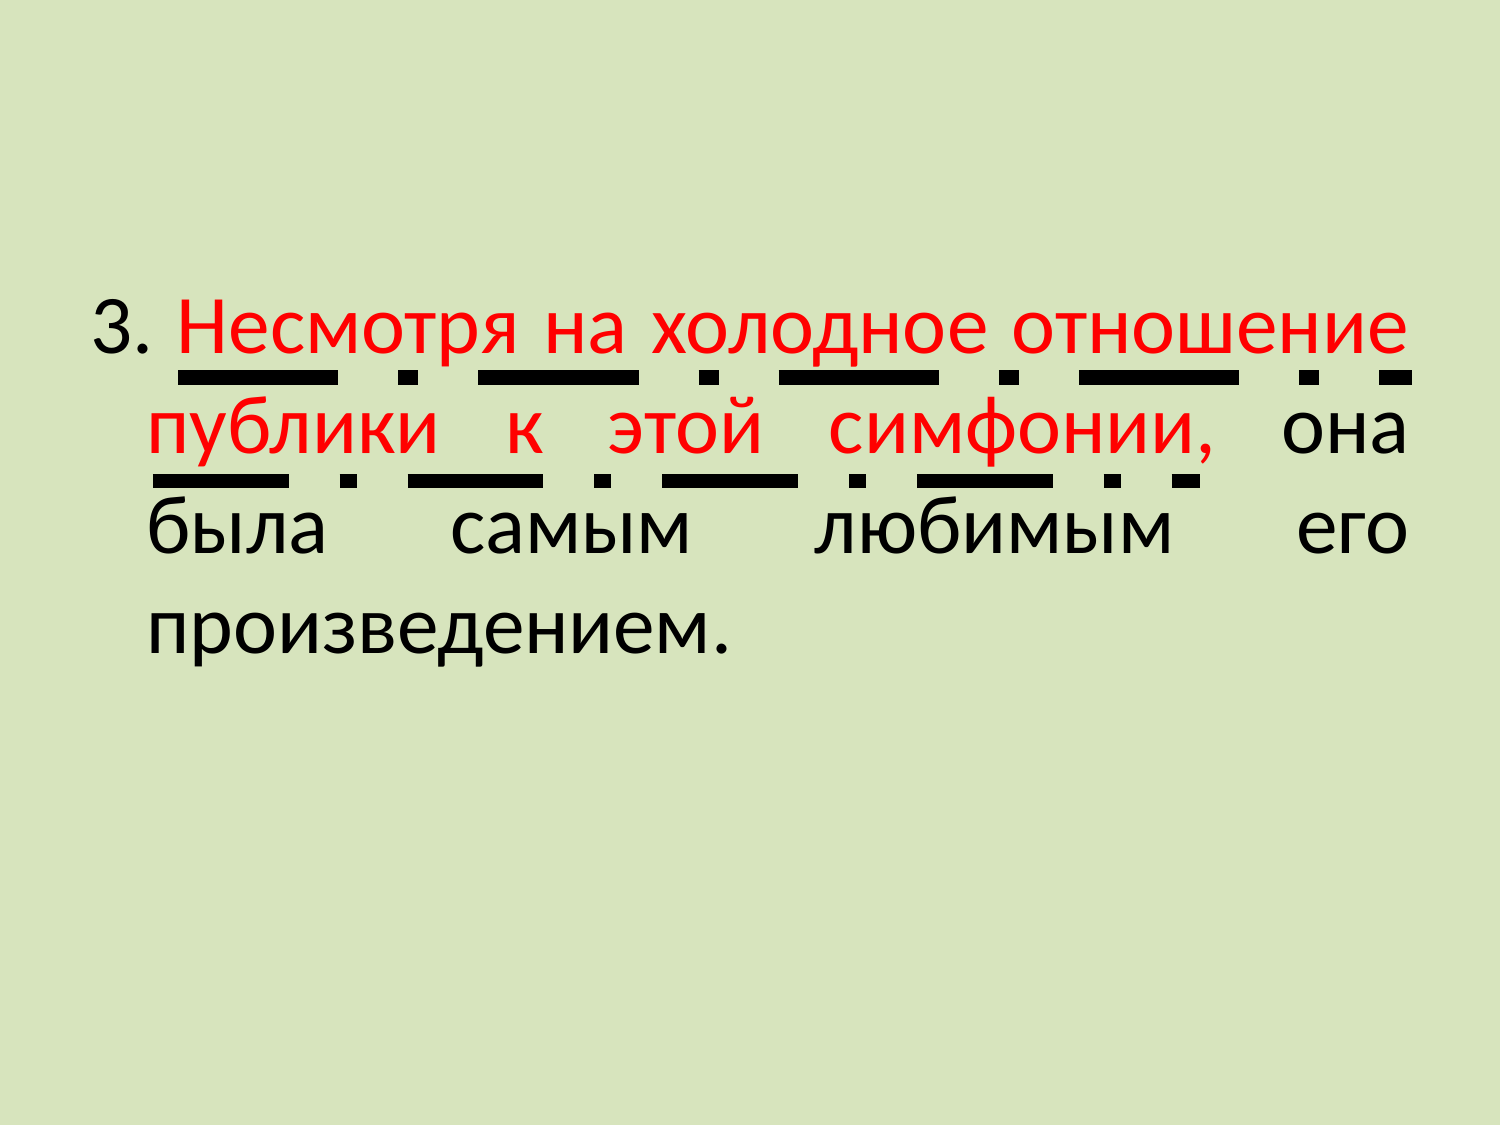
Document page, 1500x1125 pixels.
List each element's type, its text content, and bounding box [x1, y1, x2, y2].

picture [149, 462, 1201, 488]
picture [174, 362, 1413, 385]
list 3. Несмотря на холодное отношение публики к этой симфонии, она была самым любимым его произведением. [75, 262, 1425, 1005]
